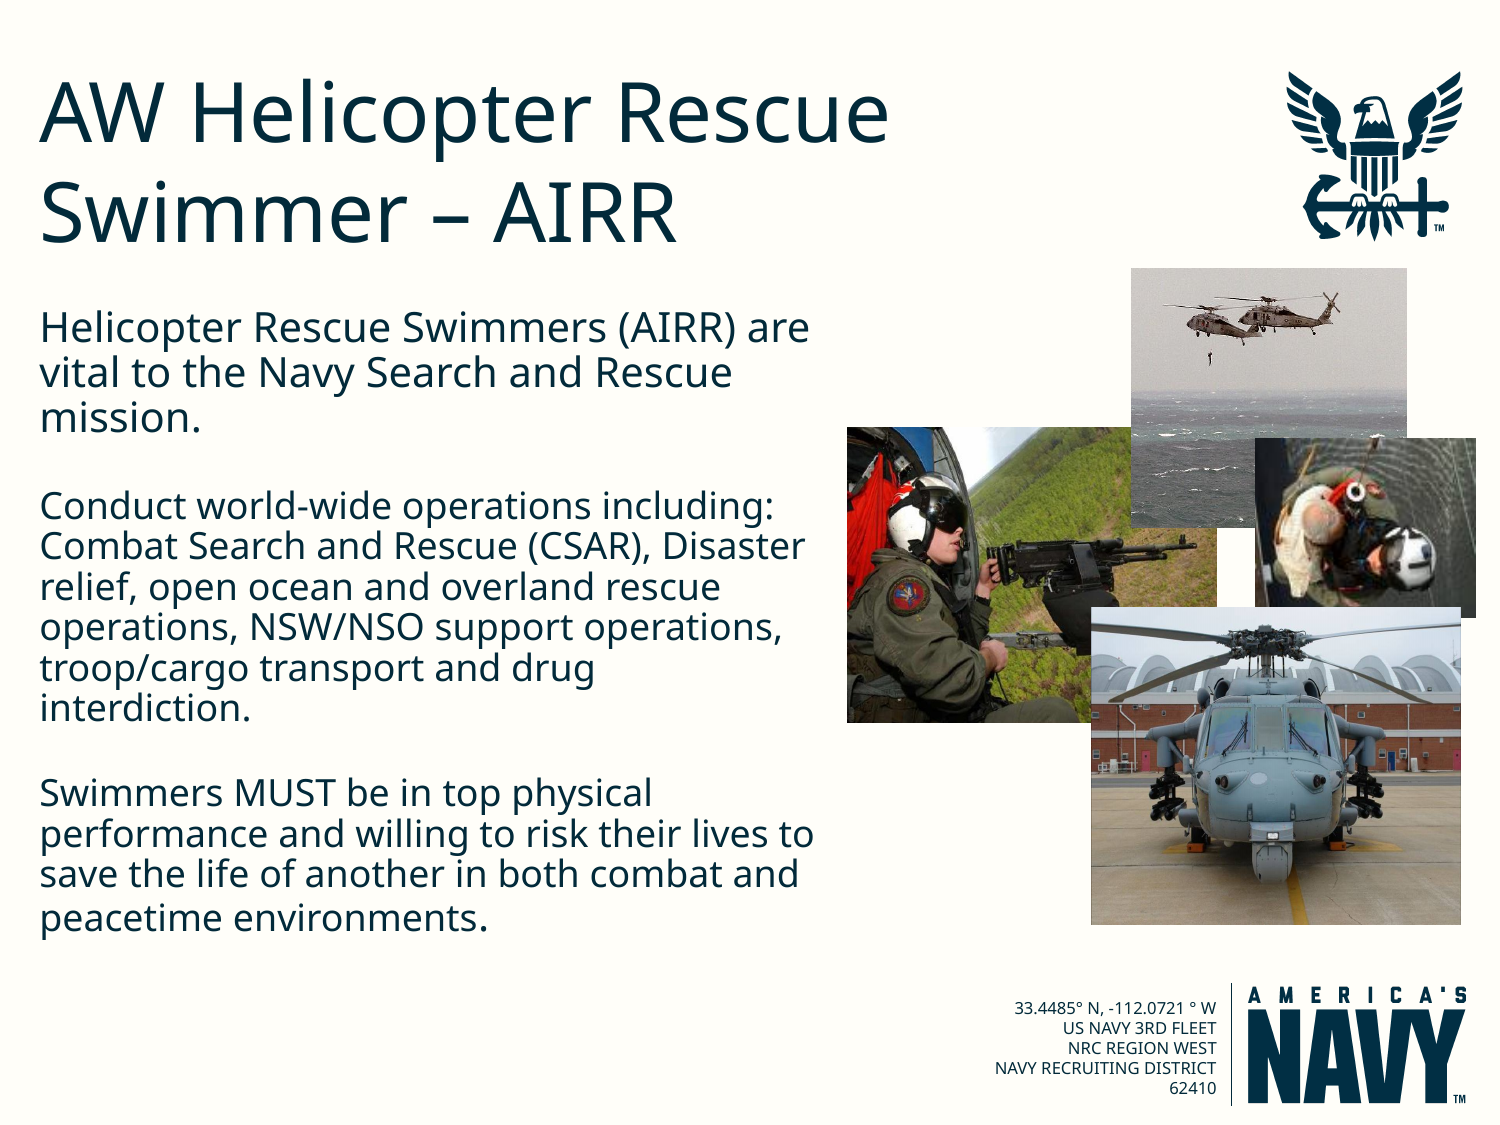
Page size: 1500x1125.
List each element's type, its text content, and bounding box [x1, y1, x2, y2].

picture [1277, 59, 1472, 254]
picture [1157, 1062, 1161, 1072]
picture [1207, 1042, 1216, 1054]
picture [1110, 1062, 1114, 1072]
picture [1095, 1062, 1103, 1072]
picture [1190, 1022, 1196, 1032]
picture [1189, 1082, 1195, 1089]
picture [1182, 1062, 1189, 1068]
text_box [847, 268, 1476, 925]
picture [1082, 1042, 1089, 1048]
picture [1207, 1022, 1216, 1034]
title Helicopter Rescue Swimmers (AIRR) are vital to the Navy Search and Rescue mission. Conduct world-wide operations including: Combat Search and Rescue (CSAR), Disaster relief, open ocean and overland rescue operations, NSW/NSO support operations, troop/cargo transport and drug interdiction. Swimmers MUST be in top physical performance and willing to risk their lives to save the life of another in both combat and peacetime environments. [24, 299, 832, 1025]
picture [1048, 1002, 1054, 1009]
picture [1173, 1022, 1179, 1034]
picture [1242, 982, 1472, 1107]
picture [1199, 1082, 1203, 1094]
picture [1190, 1042, 1196, 1052]
picture [1053, 1062, 1059, 1072]
text_box AW Helicopter Rescue Swimmer – AIRR [24, 51, 1194, 267]
